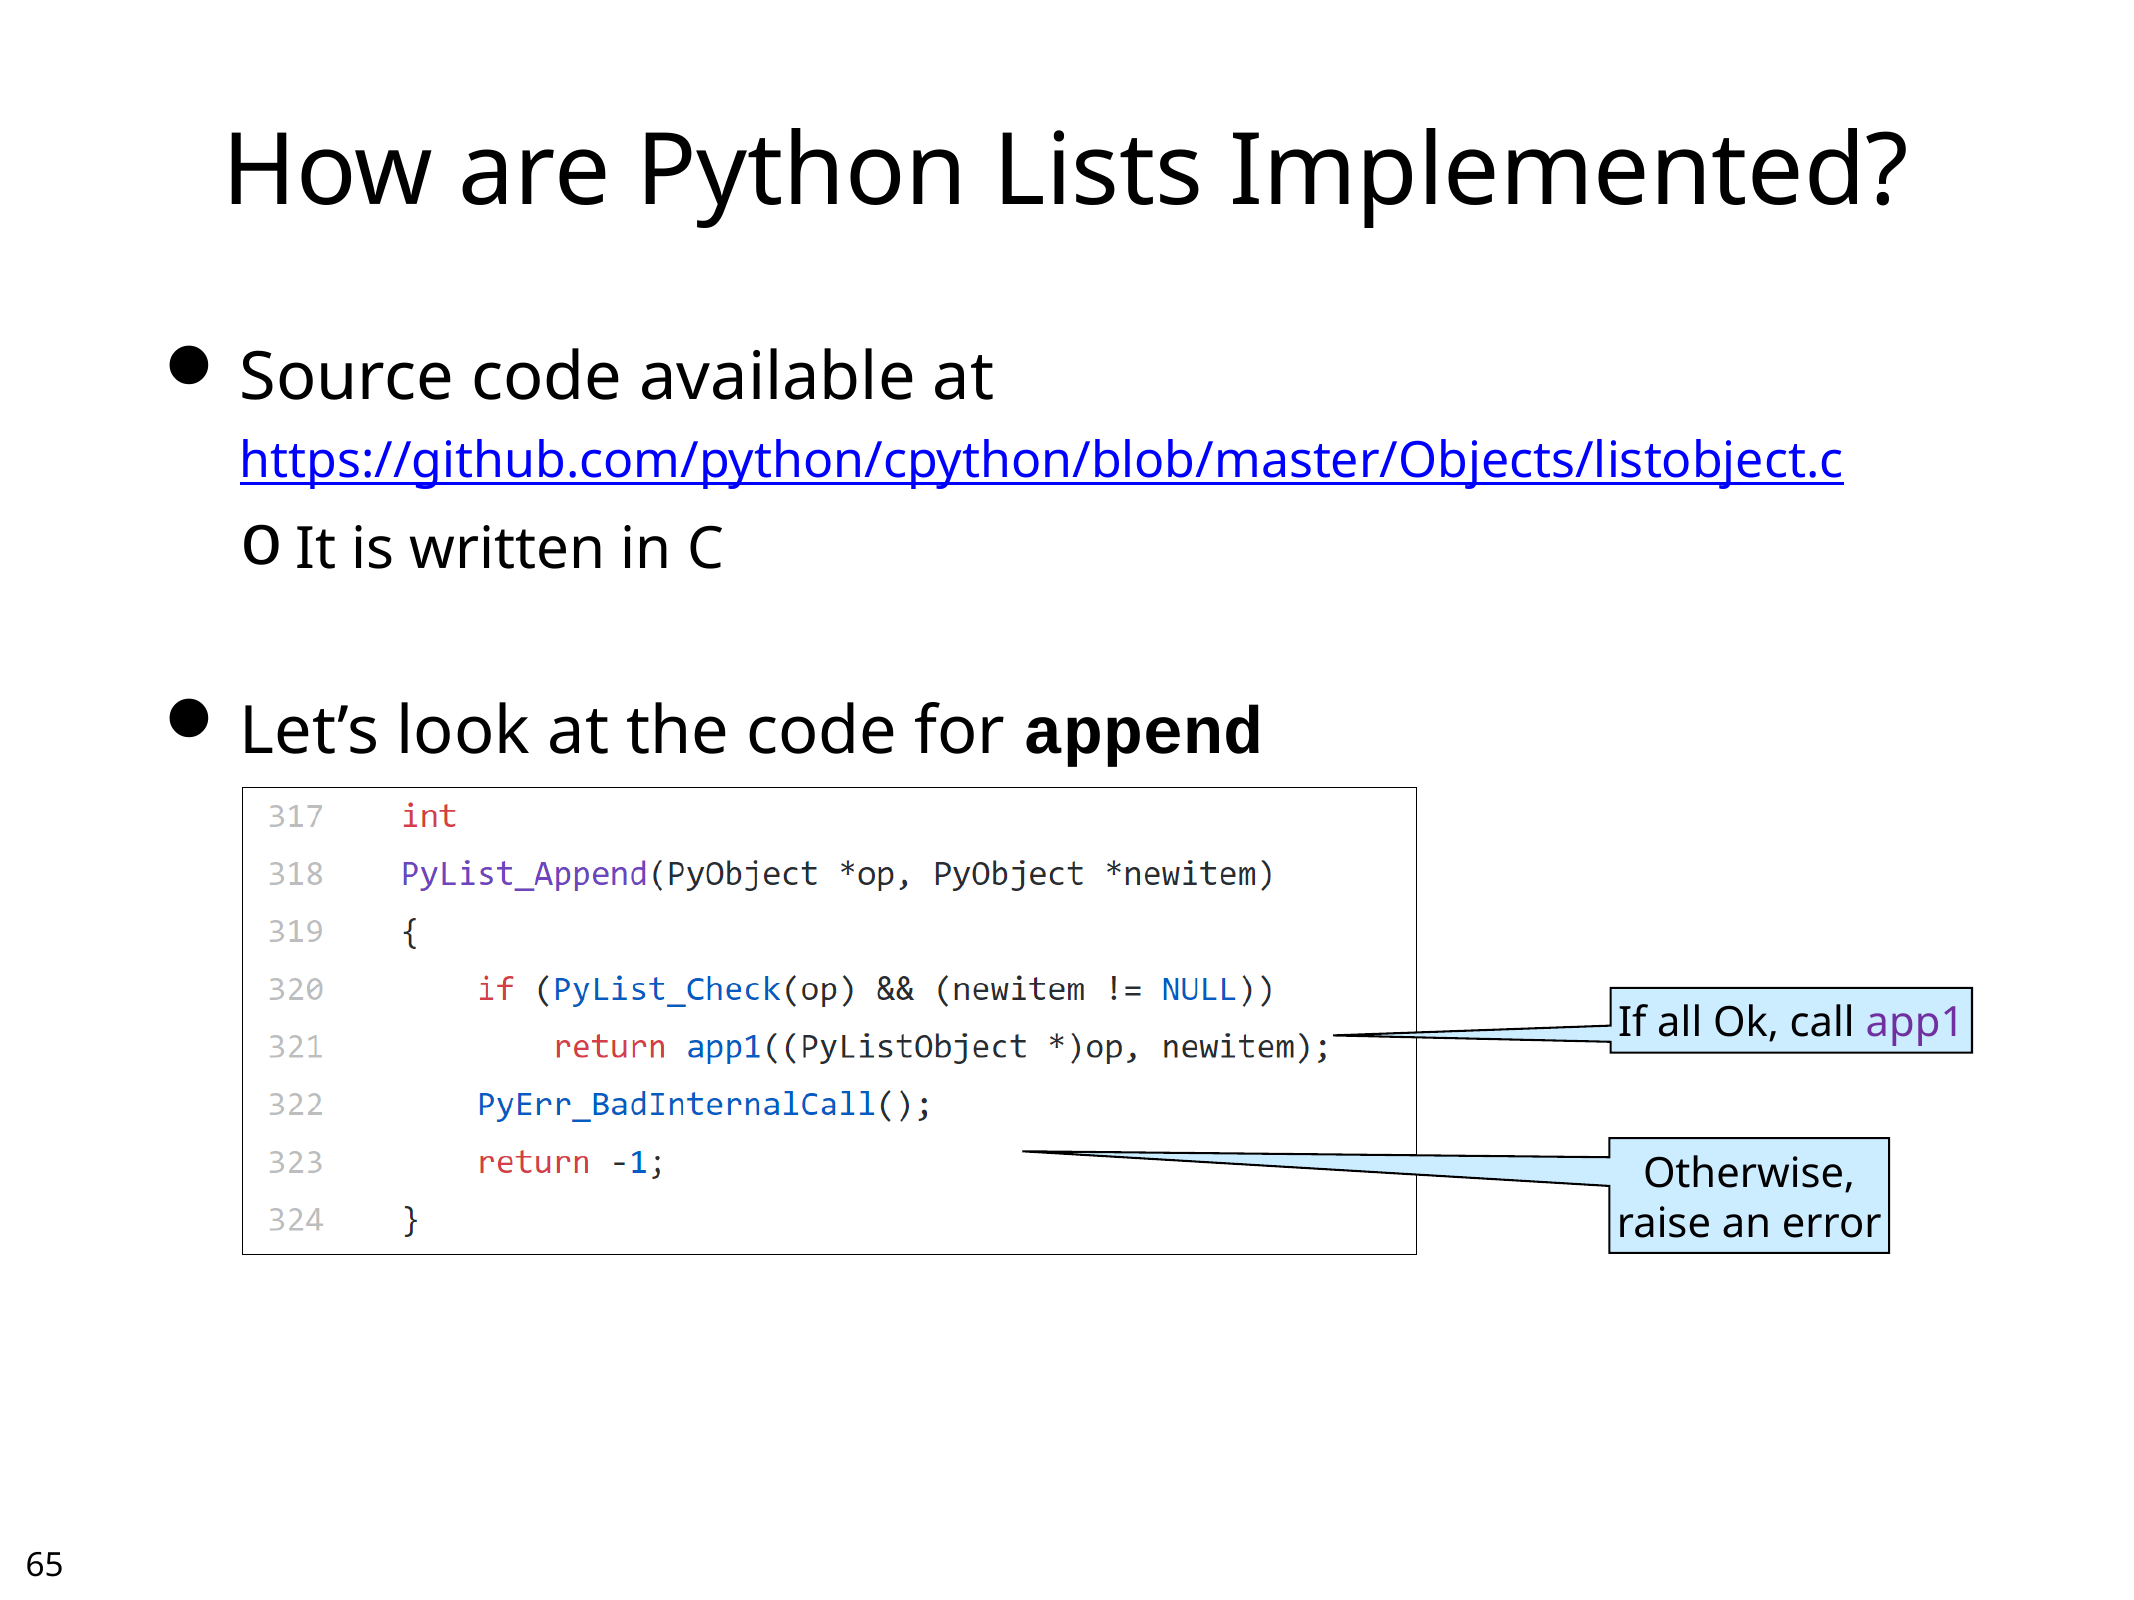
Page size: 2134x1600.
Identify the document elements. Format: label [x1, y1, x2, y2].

text_box [1417, 1138, 1890, 1253]
slide_number [16, 1533, 74, 1588]
list [155, 324, 1978, 1457]
picture [242, 787, 1417, 1256]
text_box [1417, 987, 1973, 1053]
title [155, 41, 1978, 289]
